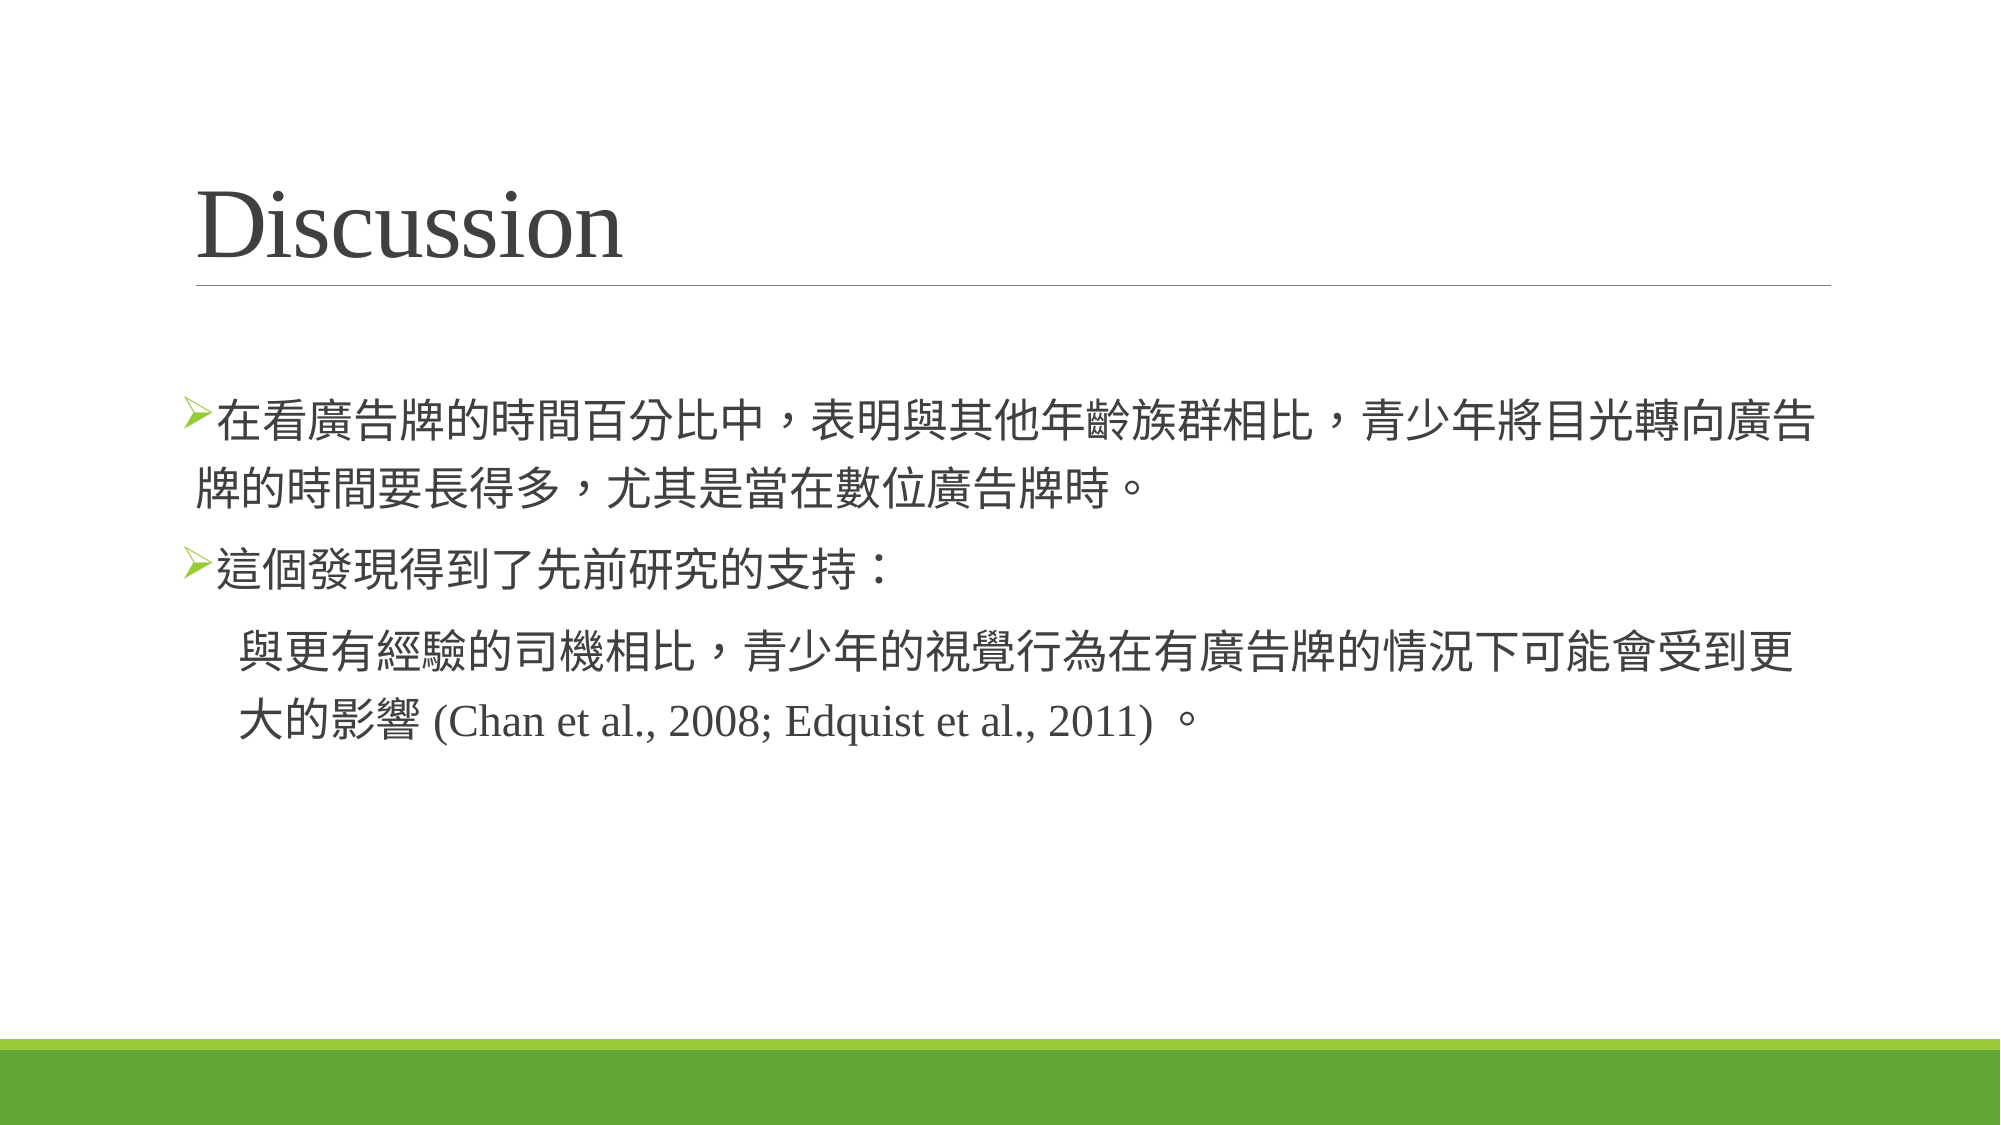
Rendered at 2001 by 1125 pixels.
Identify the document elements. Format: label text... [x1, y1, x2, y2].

title Discussion [180, 47, 1830, 285]
list 在看廣告牌的時間百分比中，表明與其他年齡族群相比，青少年將目光轉向廣告牌的時間要長得多，尤其是當在數位廣告牌時。 這個發現得到了先前研究的支持： 與更有經驗的司機相比，青少年的視覺行為在有廣告牌的情況下可能會受到更大的影響(Chan et al., 2008; Edquist et al., 2011)。 [180, 302, 1830, 963]
